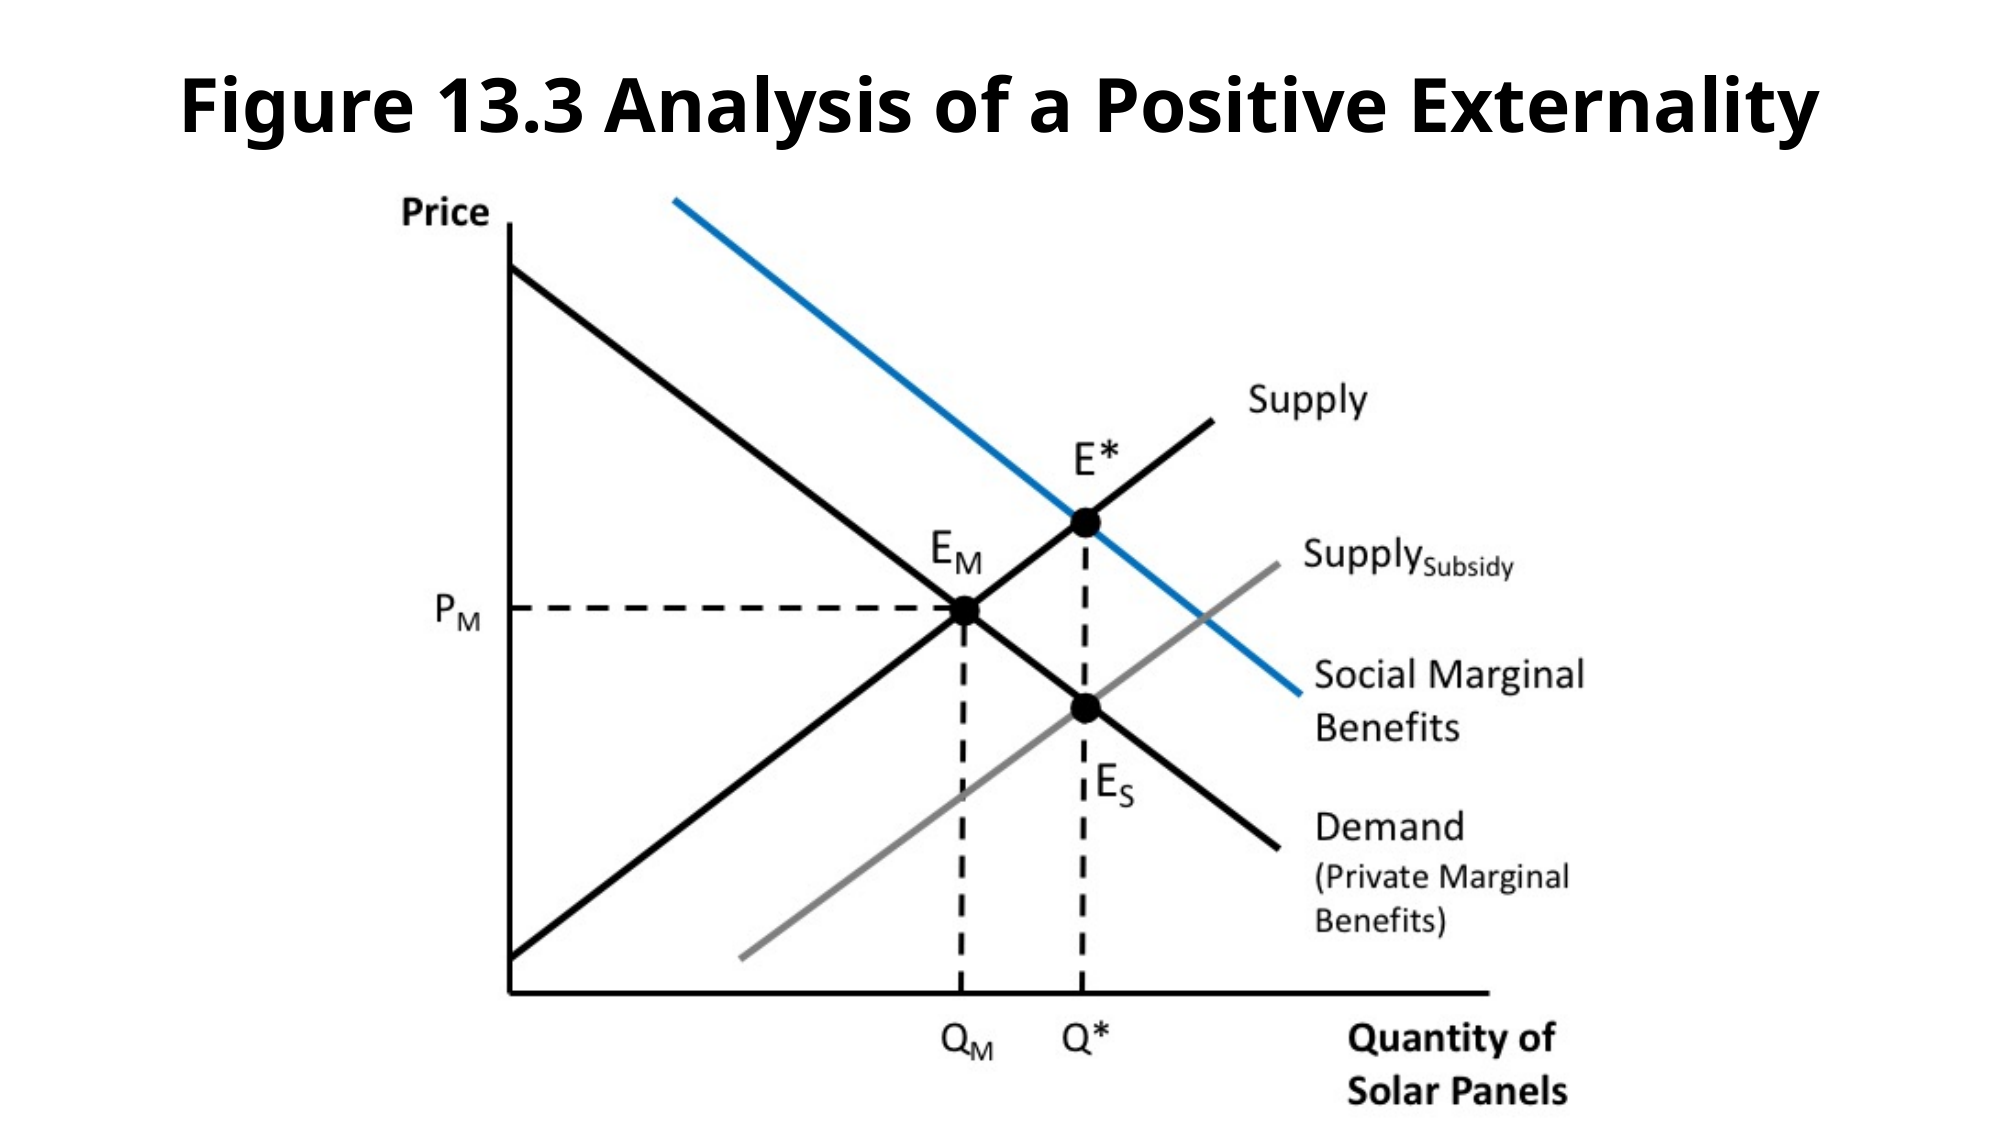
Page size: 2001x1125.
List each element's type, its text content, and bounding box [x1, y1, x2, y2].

picture [278, 134, 1599, 1125]
title Figure 13.3 Analysis of a Positive Externality [137, 0, 1863, 218]
